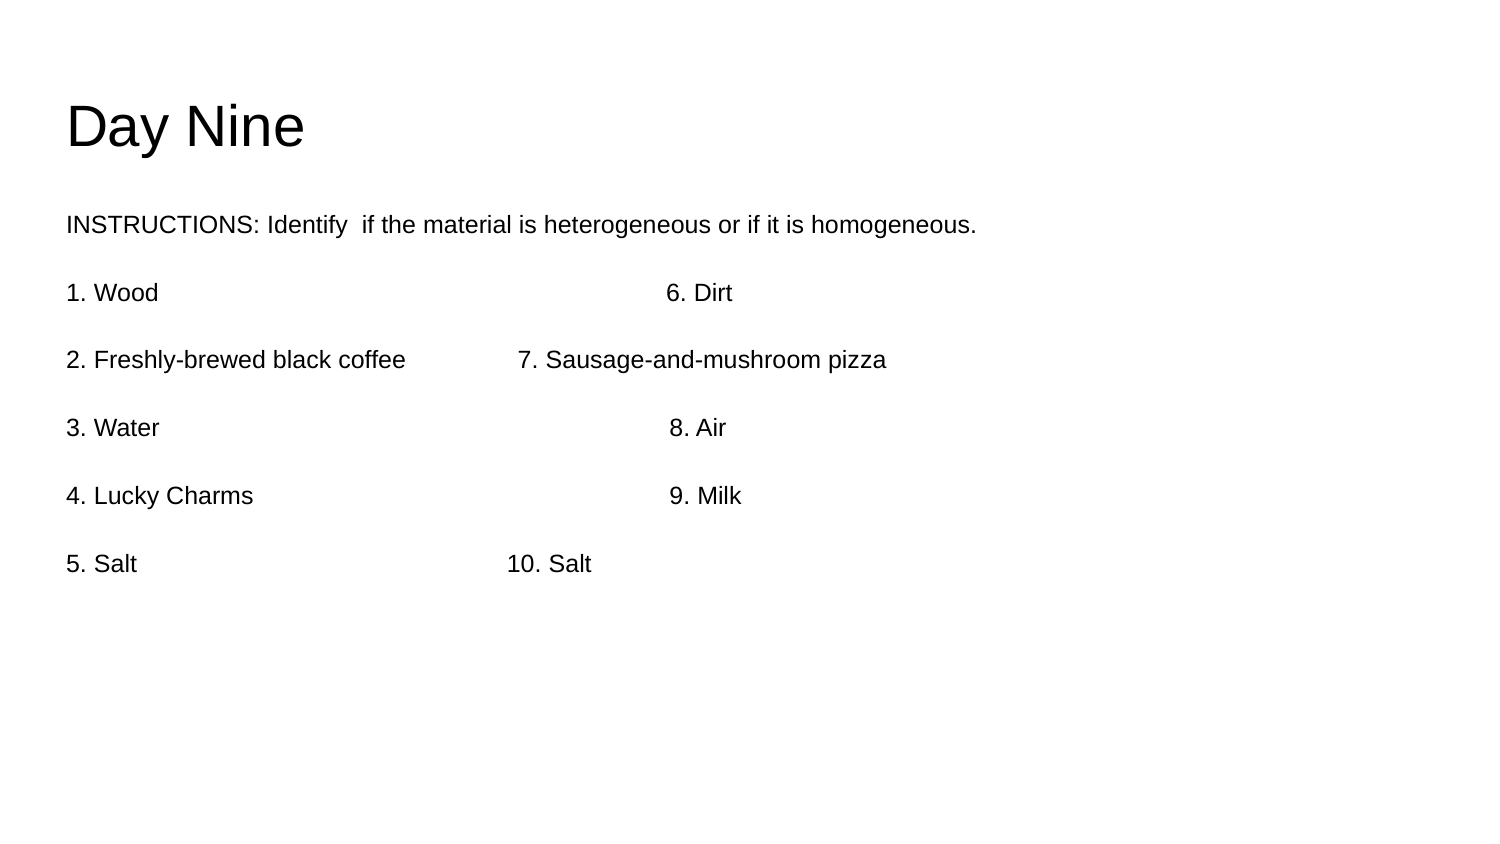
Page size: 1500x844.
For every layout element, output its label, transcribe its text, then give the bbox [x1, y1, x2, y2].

title Day Nine [51, 72, 1449, 167]
list INSTRUCTIONS: Identify if the material is heterogeneous or if it is homogeneous. 1. Wood 6. Dirt 2. Freshly-brewed black coffee 7. Sausage-and-mushroom pizza 3. Water 8. Air 4. Lucky Charms 9. Milk 5. Salt 10. Salt [51, 189, 1449, 750]
